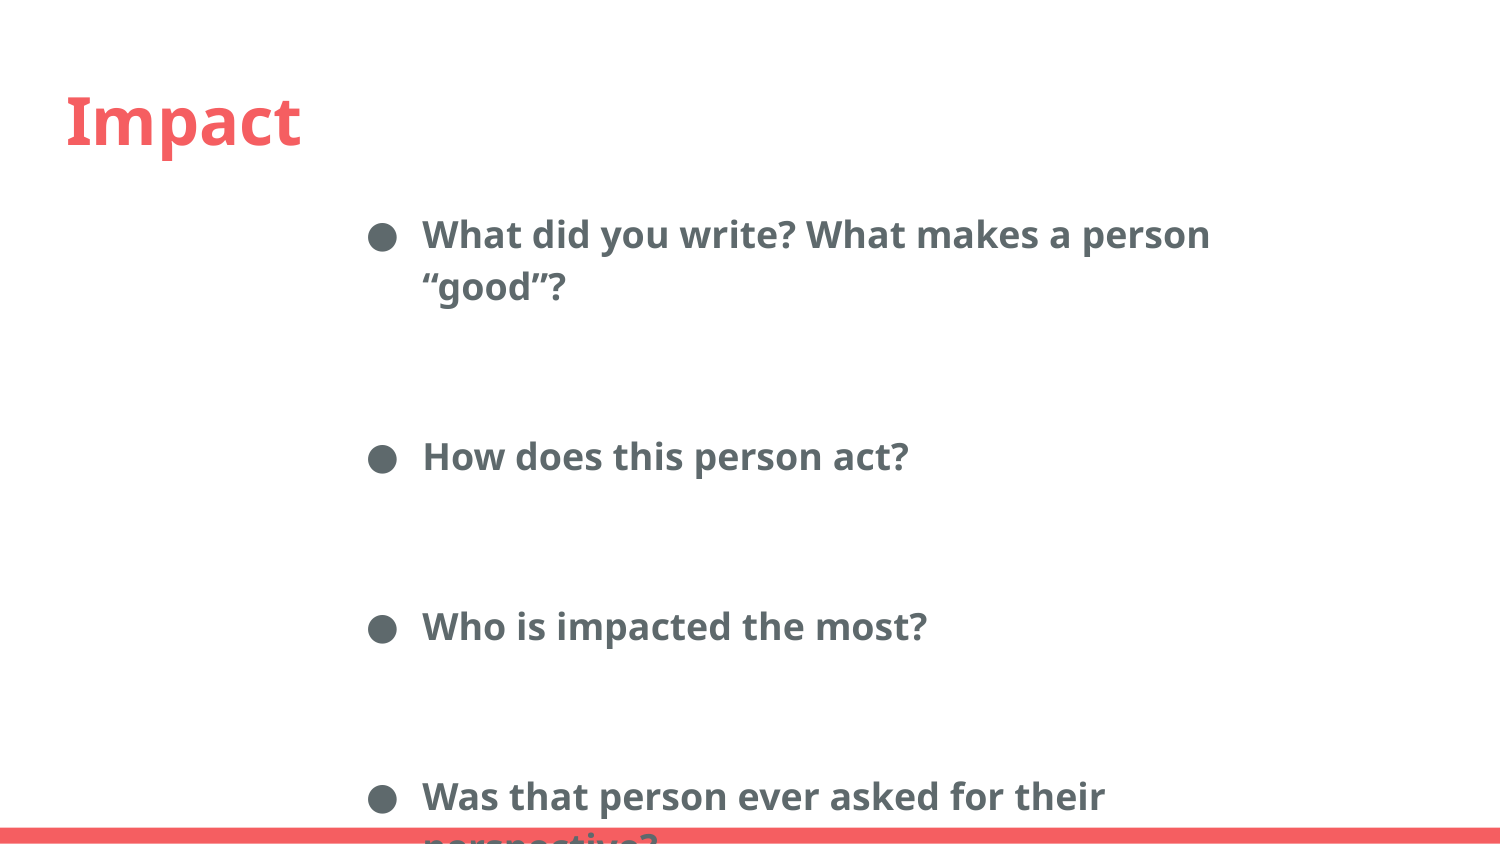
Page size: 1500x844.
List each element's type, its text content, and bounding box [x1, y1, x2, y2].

title Impact [51, 64, 1449, 167]
list What did you write? What makes a person “good”? How does this person act? Who is impacted the most? Was that person ever asked for their perspective? [332, 189, 1302, 750]
